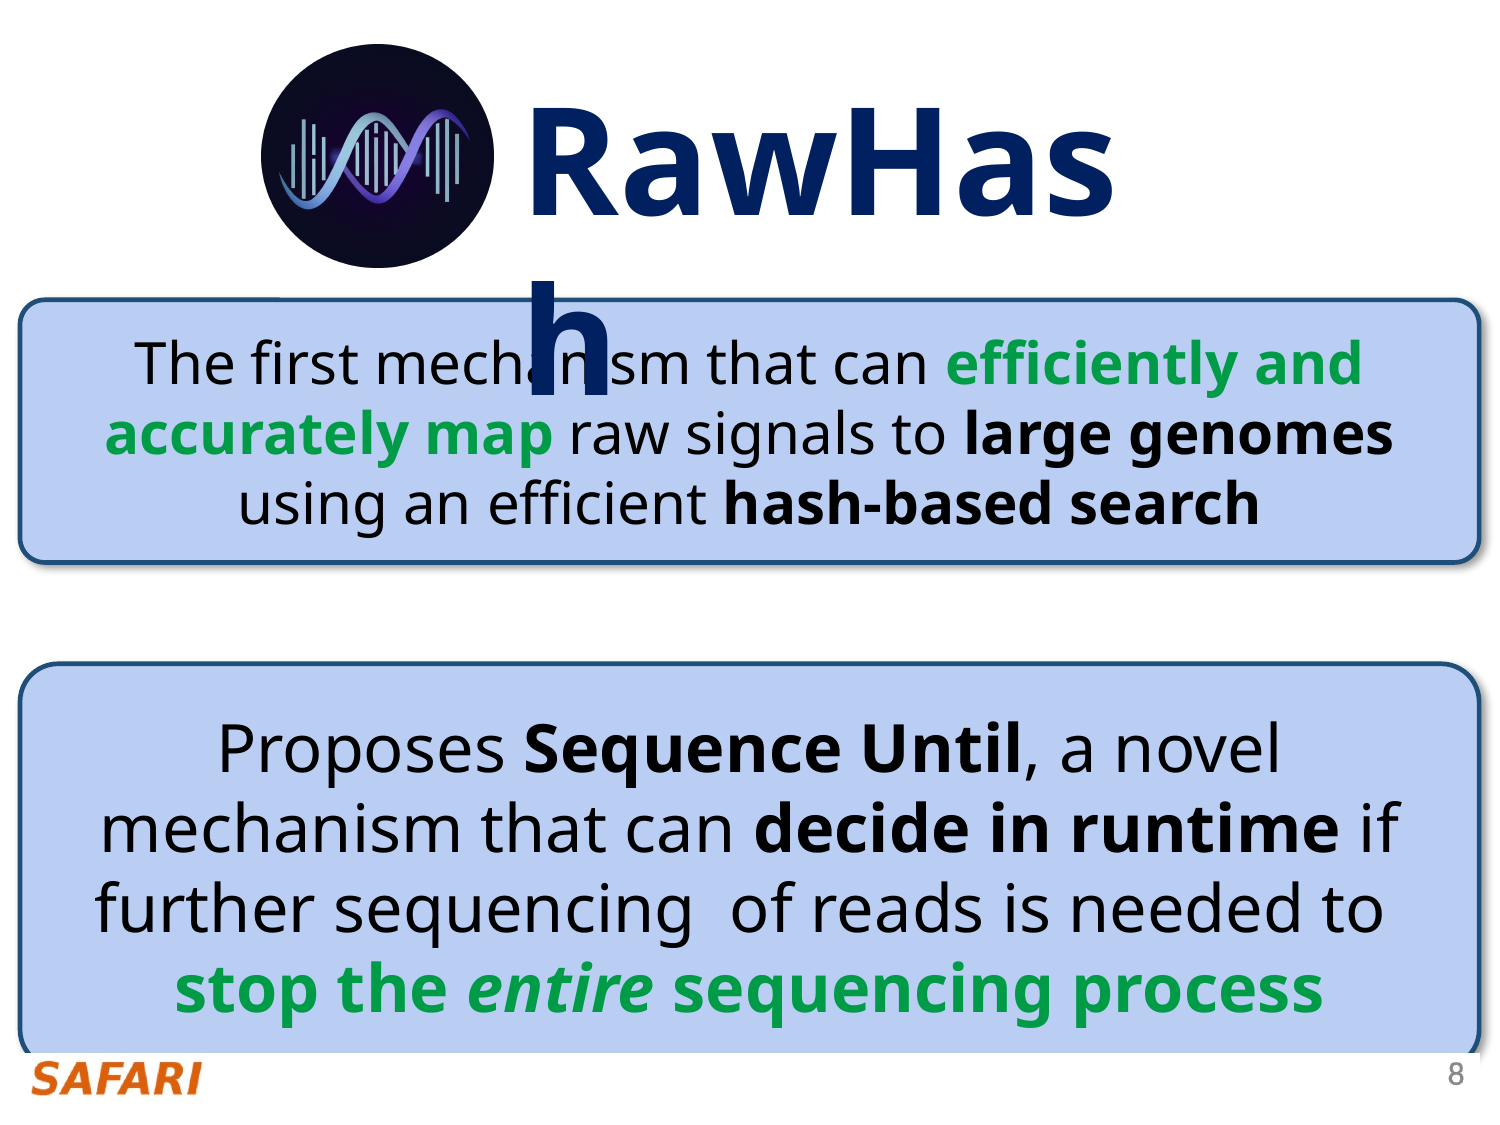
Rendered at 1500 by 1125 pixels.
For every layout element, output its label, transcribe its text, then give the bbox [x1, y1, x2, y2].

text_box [261, 44, 1227, 268]
text_box The first mechanism that can efficiently and accurately map raw signals to large genomes using an efficient hash-based search [18, 298, 1481, 564]
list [19, 1053, 1480, 1102]
text_box Proposes Sequence Until, a novel mechanism that can decide in runtime if further sequencing of reads is needed to stop the entire sequencing process [18, 662, 1481, 1053]
